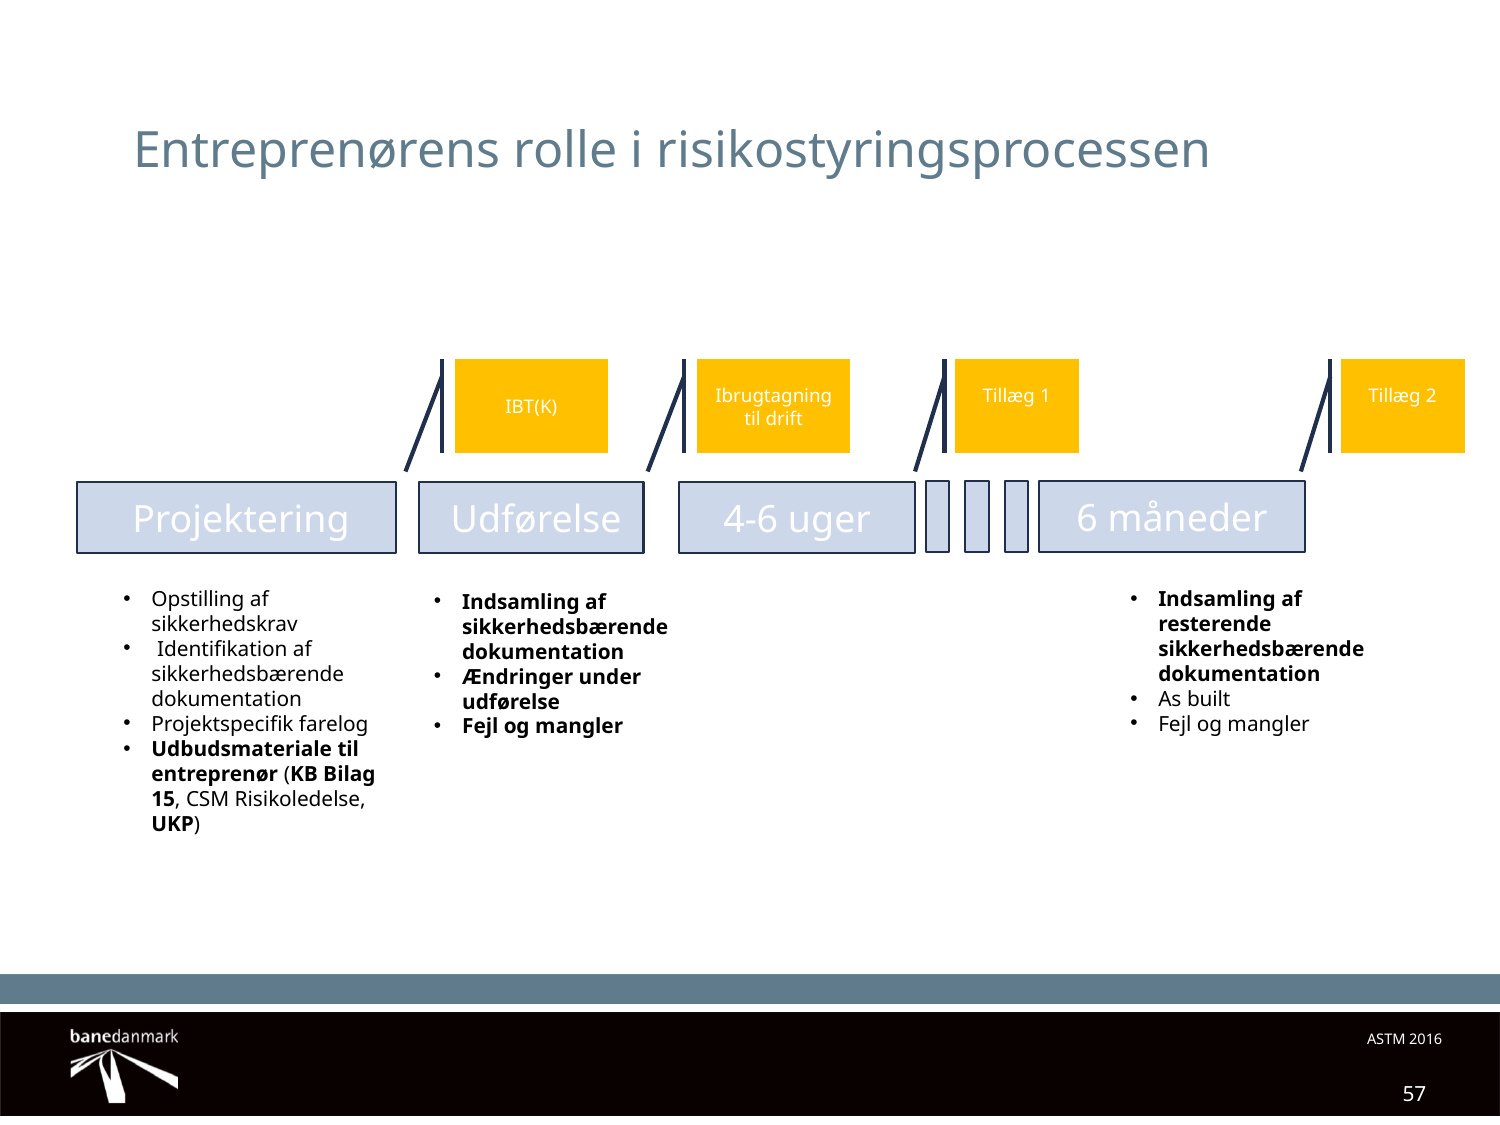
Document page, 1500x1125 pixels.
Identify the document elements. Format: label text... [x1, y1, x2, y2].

text_box Udførelse [417, 480, 646, 555]
text_box Tillæg 1 [955, 359, 1079, 453]
text_box 4-6 uger [677, 480, 917, 555]
text_box Ibrugtagning til drift [645, 358, 686, 473]
title Entreprenørens rolle i risikostyringsprocessen [118, 118, 1382, 178]
text_box [963, 479, 991, 554]
text_box Tillæg 2 [1341, 359, 1465, 453]
text_box IBT(K) [403, 358, 444, 473]
text_box Tillæg 1 [912, 358, 947, 473]
text_box Projektering [75, 480, 398, 555]
text_box Ibrugtagning til drift [697, 359, 850, 453]
text_box Opstilling af sikkerhedskrav Identifikation af sikkerhedsbærende dokumentation Projektspecifik farelog Udbudsmateriale til entreprenør (KB Bilag 15, CSM Risikoledelse, UKP) [108, 578, 393, 843]
text_box IBT(K) [455, 359, 608, 453]
picture [0, 1012, 1500, 1116]
text_box Indsamling af resterende sikkerhedsbærende dokumentation As built Fejl og mangler [1115, 578, 1412, 743]
text_box ASTM 2016 [1352, 1023, 1500, 1056]
text_box Indsamling af sikkerhedsbærende dokumentation Ændringer under udførelse Fejl og mangler [419, 580, 727, 746]
text_box [923, 479, 951, 554]
text_box 6 måneder [1037, 479, 1307, 554]
text_box [1003, 479, 1031, 554]
text_box Tillæg 2 [1298, 358, 1333, 473]
